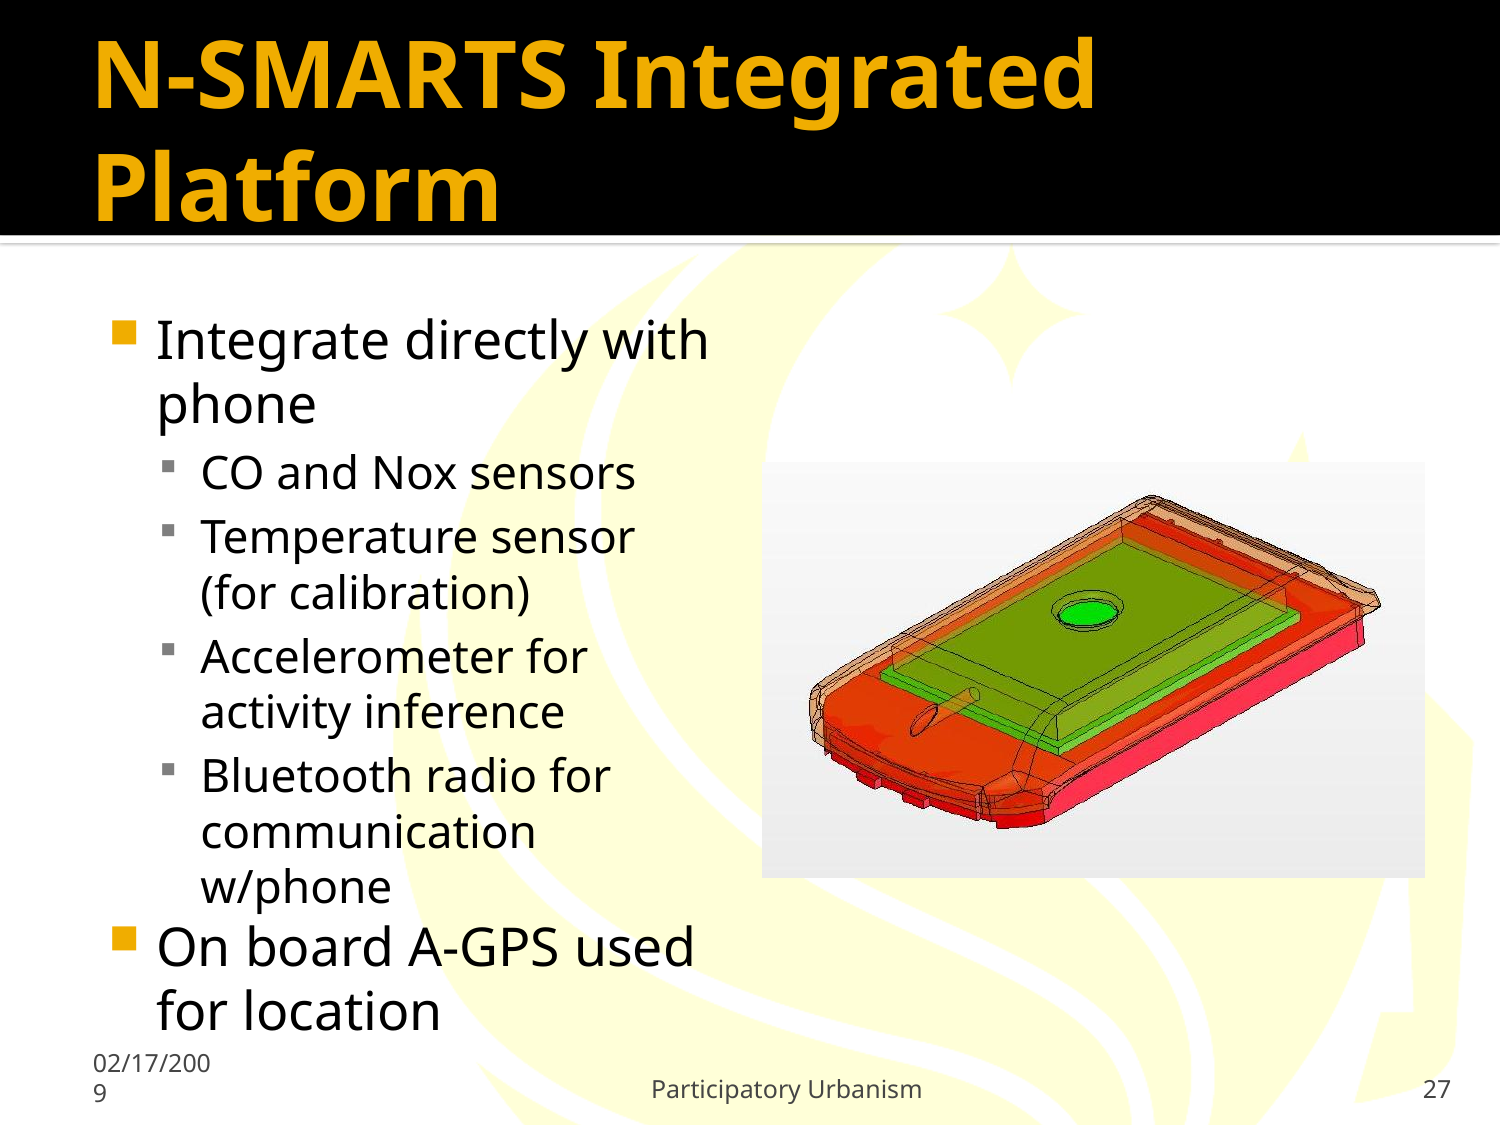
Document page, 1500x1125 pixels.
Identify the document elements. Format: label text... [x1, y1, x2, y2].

list Integrate directly with phone CO and Nox sensors Temperature sensor (for calibration) Accelerometer for activity inference Bluetooth radio for communication w/phone On board A-GPS used for location [75, 291, 738, 1050]
slide_number 27 [1345, 1062, 1467, 1108]
footer Participatory Urbanism [237, 1062, 1337, 1108]
title N-SMARTS Integrated Platform [75, 24, 1425, 231]
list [762, 462, 1425, 878]
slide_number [75, 1062, 225, 1108]
